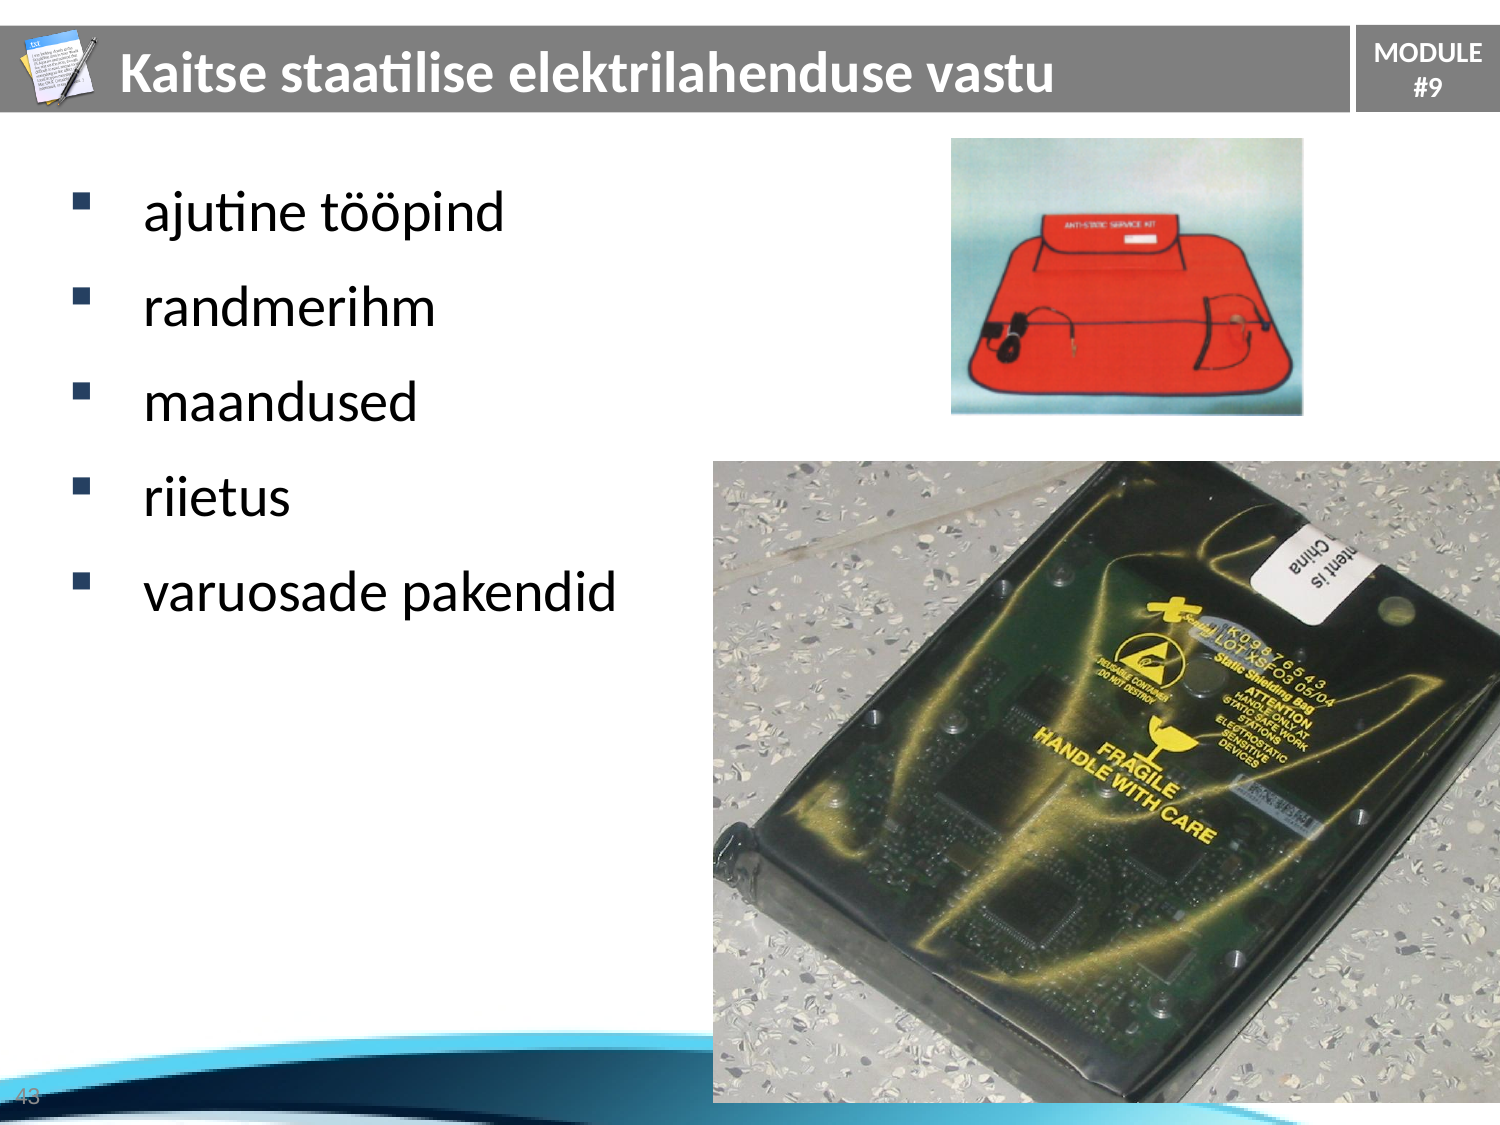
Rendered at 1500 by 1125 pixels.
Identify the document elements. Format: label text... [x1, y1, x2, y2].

slide_number 43 [0, 1065, 177, 1125]
picture [17, 27, 101, 111]
title Kaitse staatilise elektrilahenduse vastu [0, 25, 1350, 113]
picture [951, 138, 1304, 416]
picture [0, 460, 1500, 1125]
list ajutine tööpind randmerihm maandused riietus varuosade pakendid [53, 165, 1447, 636]
